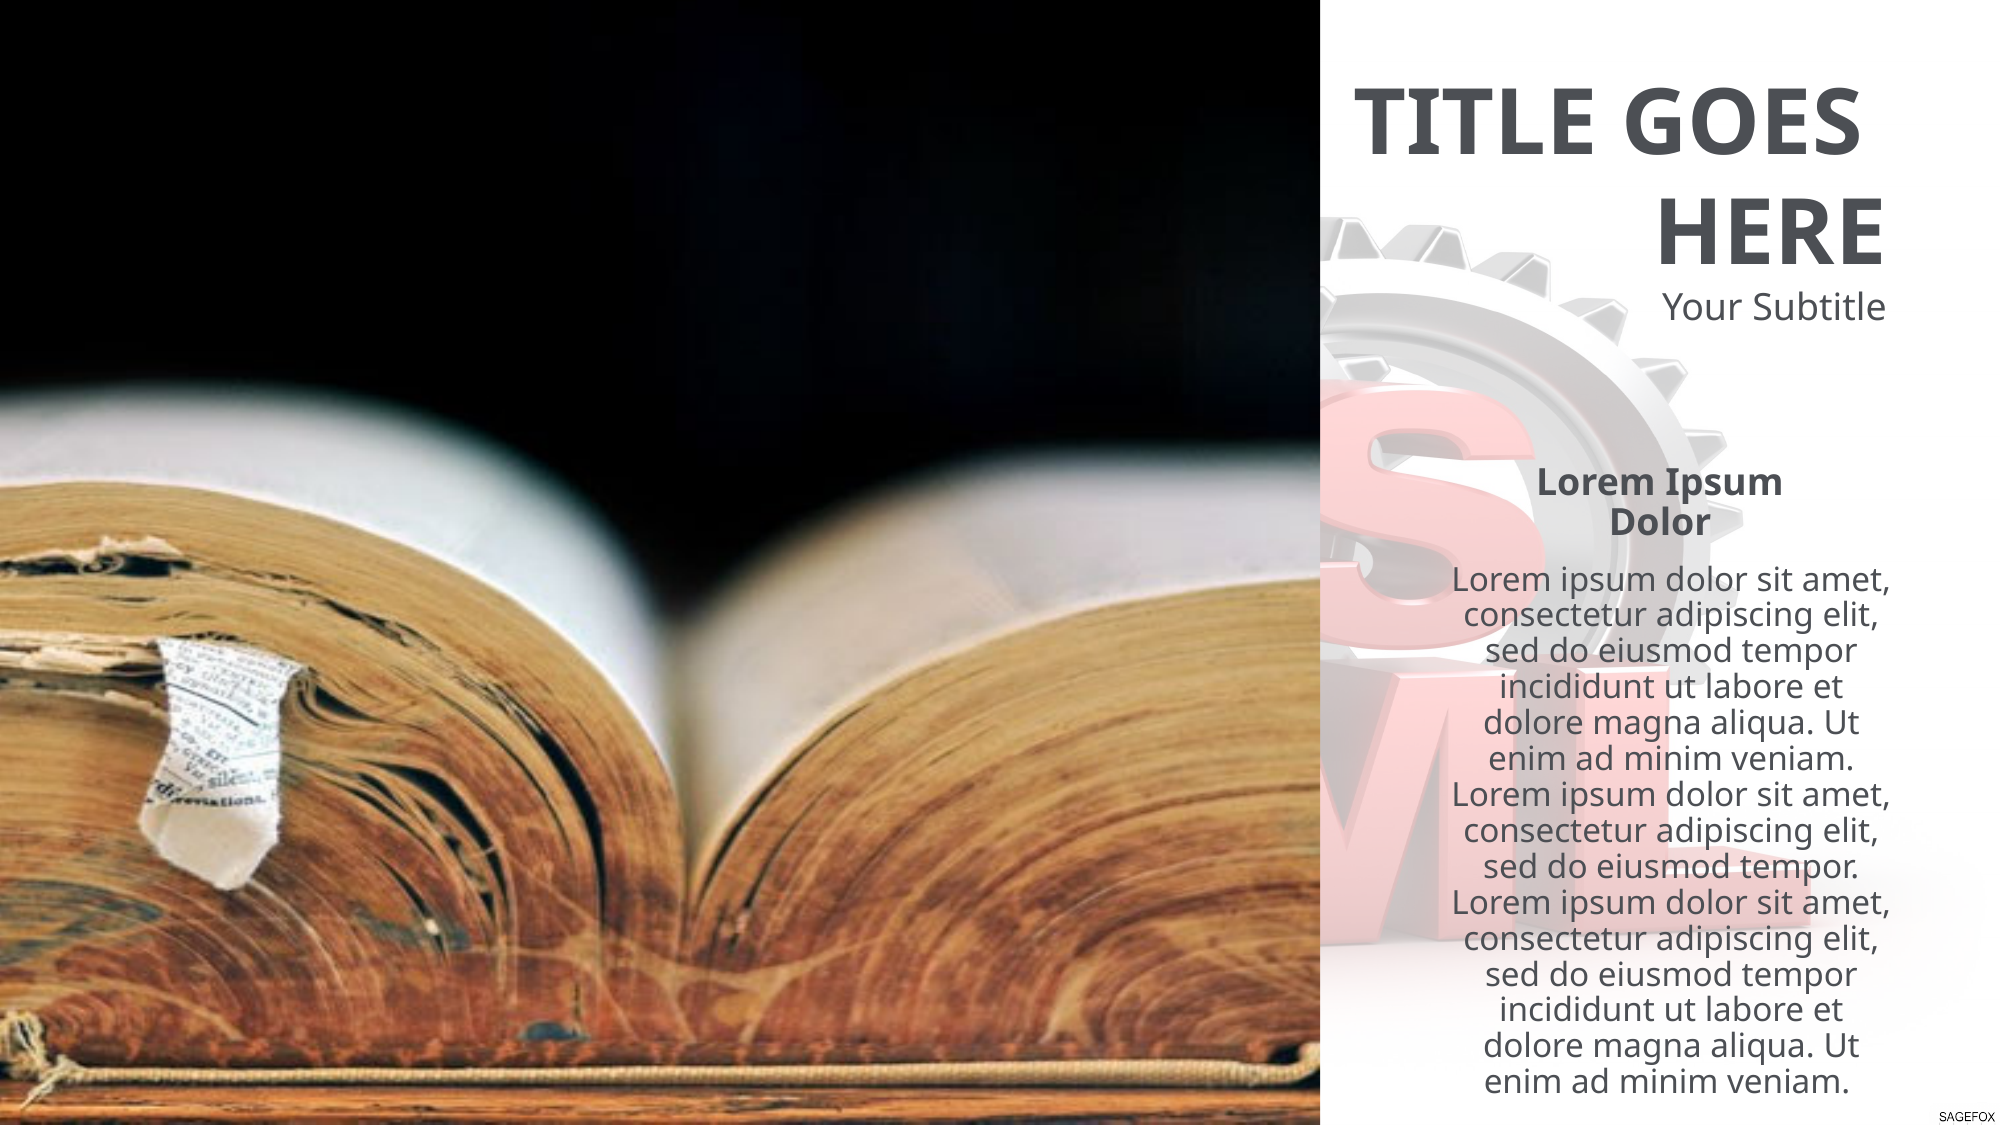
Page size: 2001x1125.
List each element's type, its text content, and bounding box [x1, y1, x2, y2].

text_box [1273, 55, 1902, 336]
text_box Lorem ipsum dolor sit amet, consectetur adipiscing elit, sed do eiusmod tempor incididunt ut labore et dolore magna aliqua. Ut enim ad minim veniam. Lorem ipsum dolor sit amet, consectetur adipiscing elit, sed do eiusmod tempor. Lorem ipsum dolor sit amet, consectetur adipiscing elit, sed do eiusmod tempor incididunt ut labore et dolore magna aliqua. Ut enim ad minim veniam. [1446, 562, 1897, 968]
picture [1936, 1111, 1997, 1125]
text_box [0, 0, 1321, 1125]
text_box Lorem Ipsum Dolor [1485, 481, 1836, 525]
